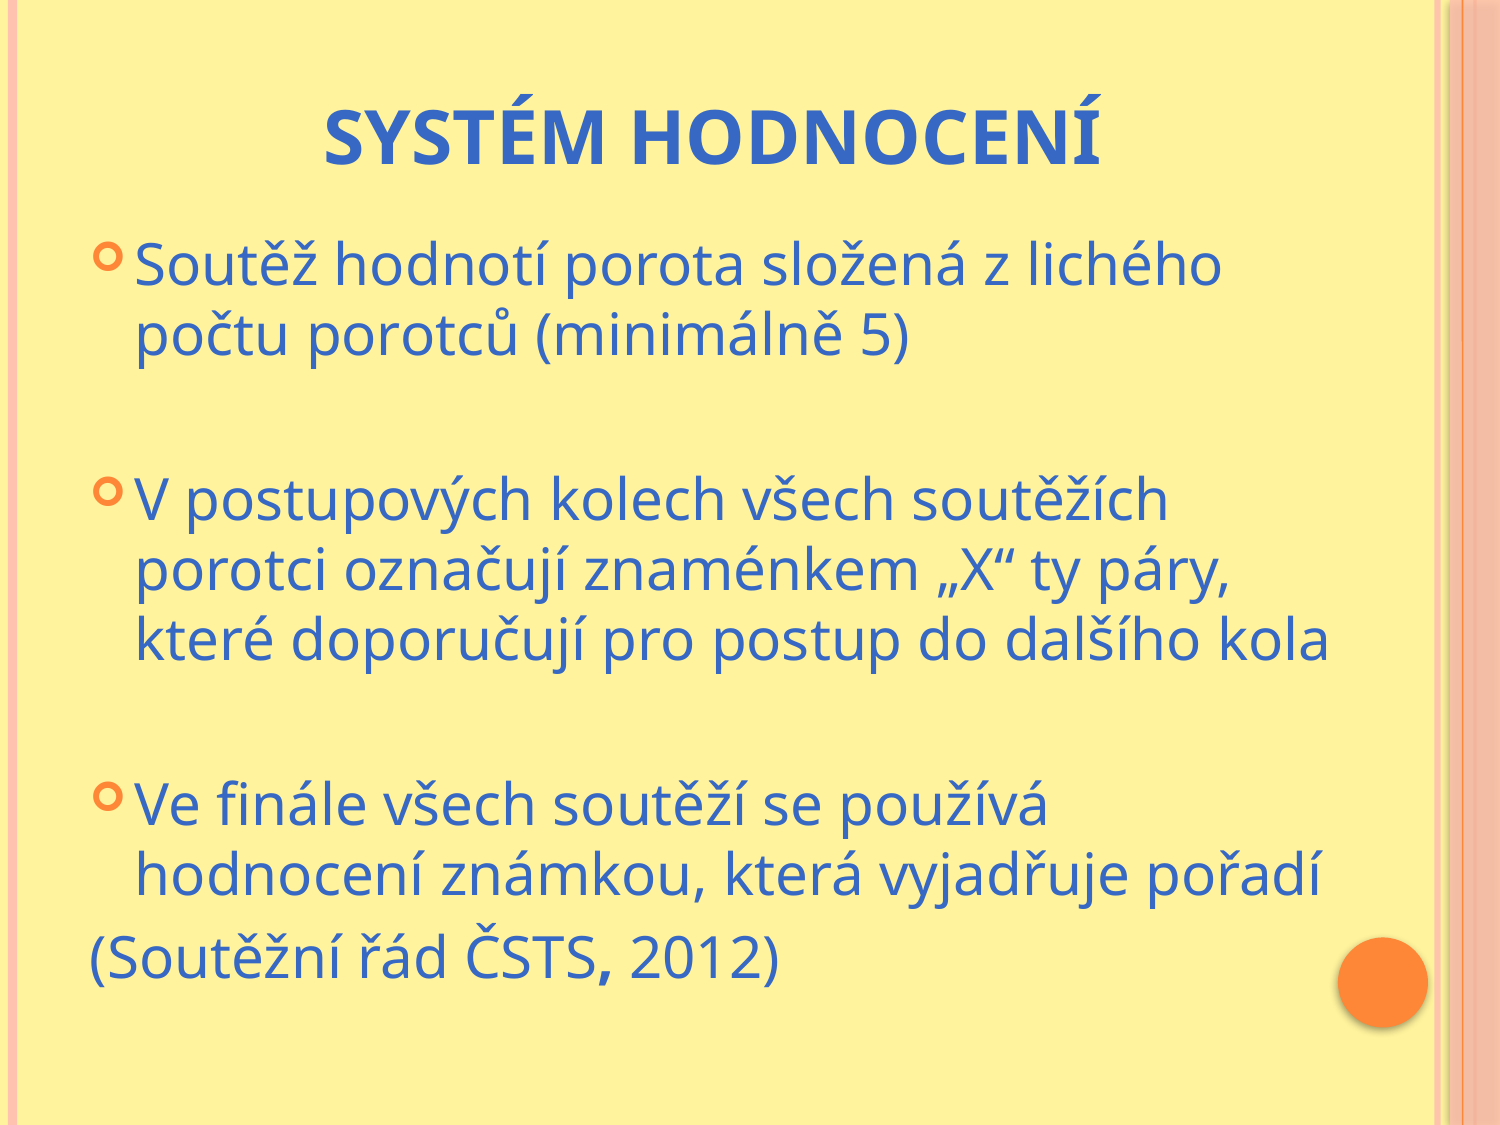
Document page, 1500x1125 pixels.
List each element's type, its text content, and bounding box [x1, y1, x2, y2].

list Soutěž hodnotí porota složená z lichého počtu porotců (minimálně 5) V postupových kolech všech soutěžích porotci označují znaménkem „X“ ty páry, které doporučují pro postup do dalšího kola Ve finále všech soutěží se používá hodnocení známkou, která vyjadřuje pořadí (Soutěžní řád ČSTS, 2012) [75, 219, 1365, 1062]
title SYSTÉM HODNOCENÍ [100, 0, 1326, 188]
